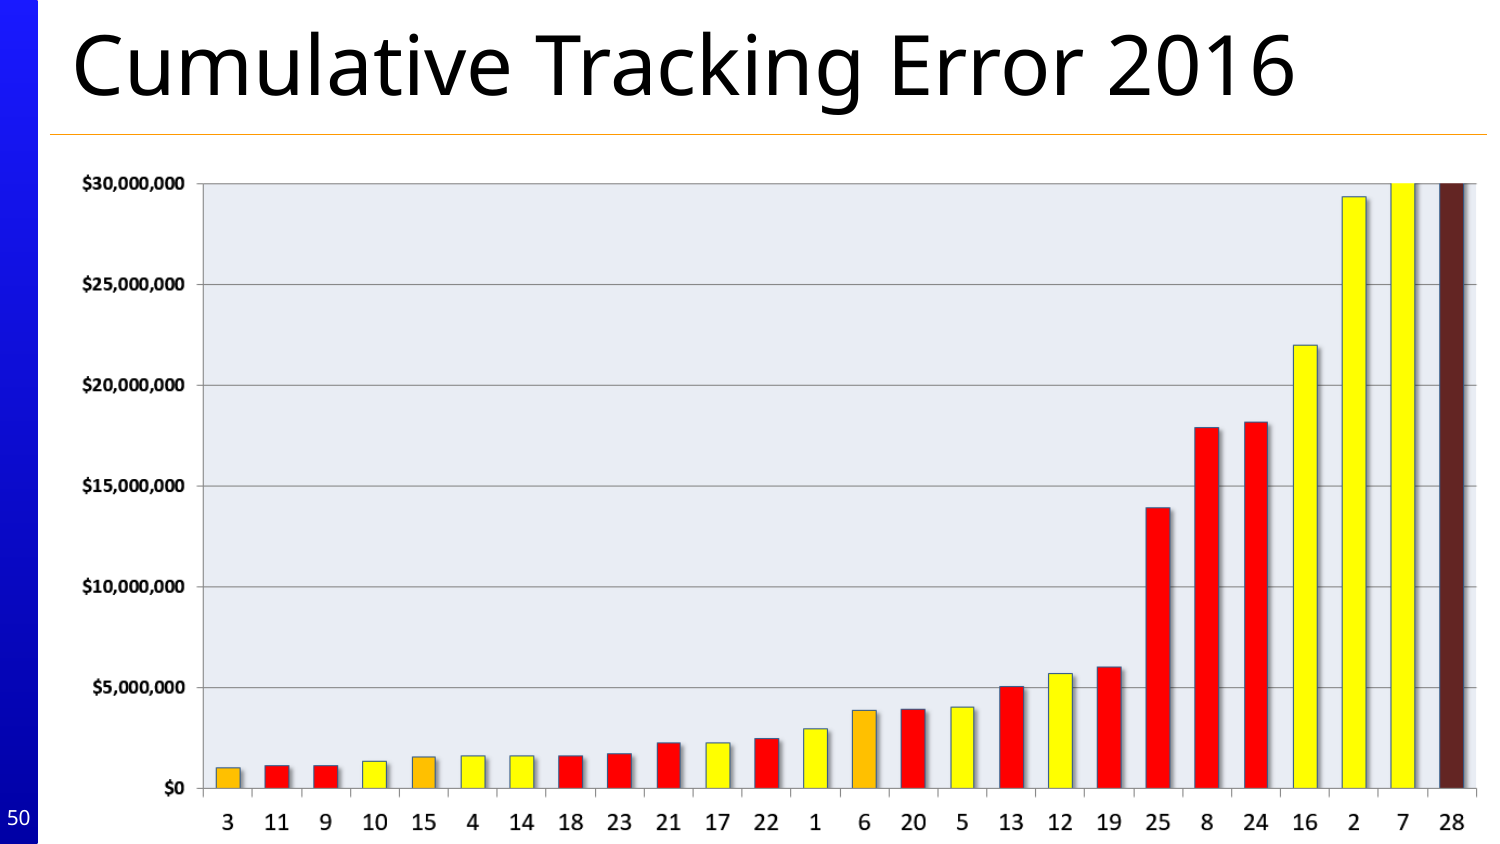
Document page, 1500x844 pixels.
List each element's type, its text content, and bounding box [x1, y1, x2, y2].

title Cumulative Tracking Error 2016 [56, 21, 1495, 102]
picture [76, 166, 1488, 841]
slide_number 50 [0, 796, 38, 842]
